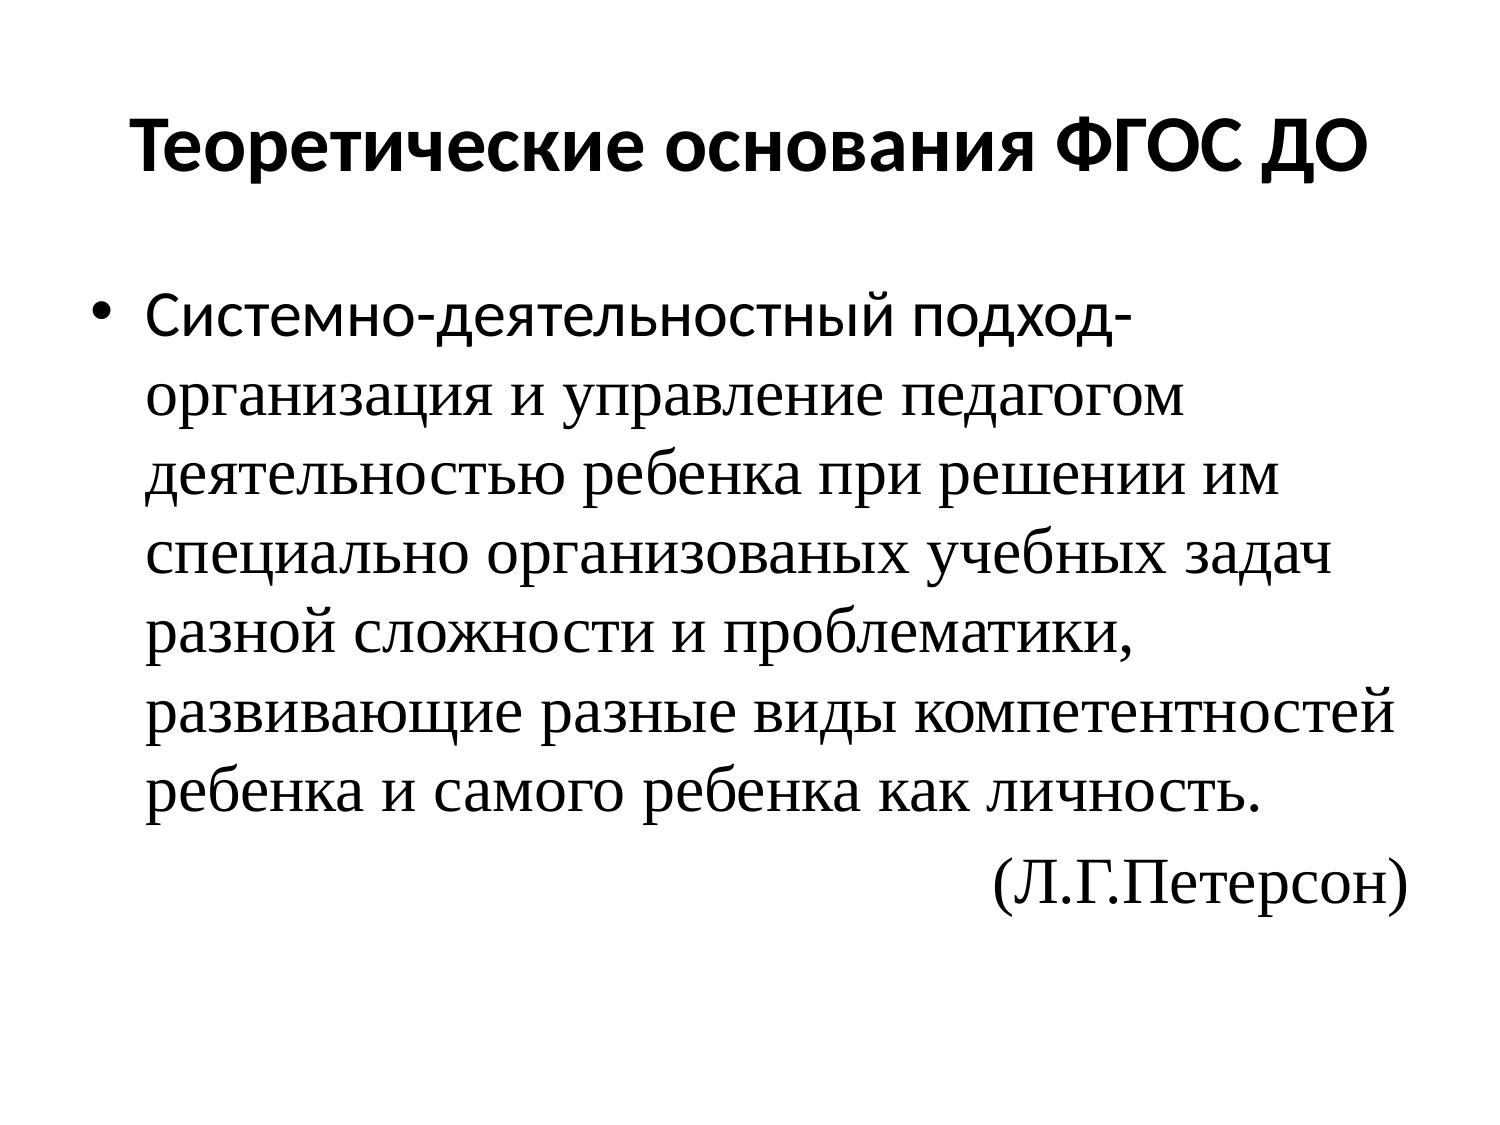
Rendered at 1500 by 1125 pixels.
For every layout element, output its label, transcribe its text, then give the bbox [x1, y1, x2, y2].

title Теоретические основания ФГОС ДО [75, 45, 1425, 233]
list Системно-деятельностный подход- организация и управление педагогом деятельностью ребенка при решении им специально организованых учебных задач разной сложности и проблематики, развивающие разные виды компетентностей ребенка и самого ребенка как личность. (Л.Г.Петерсон) [75, 262, 1425, 1005]
